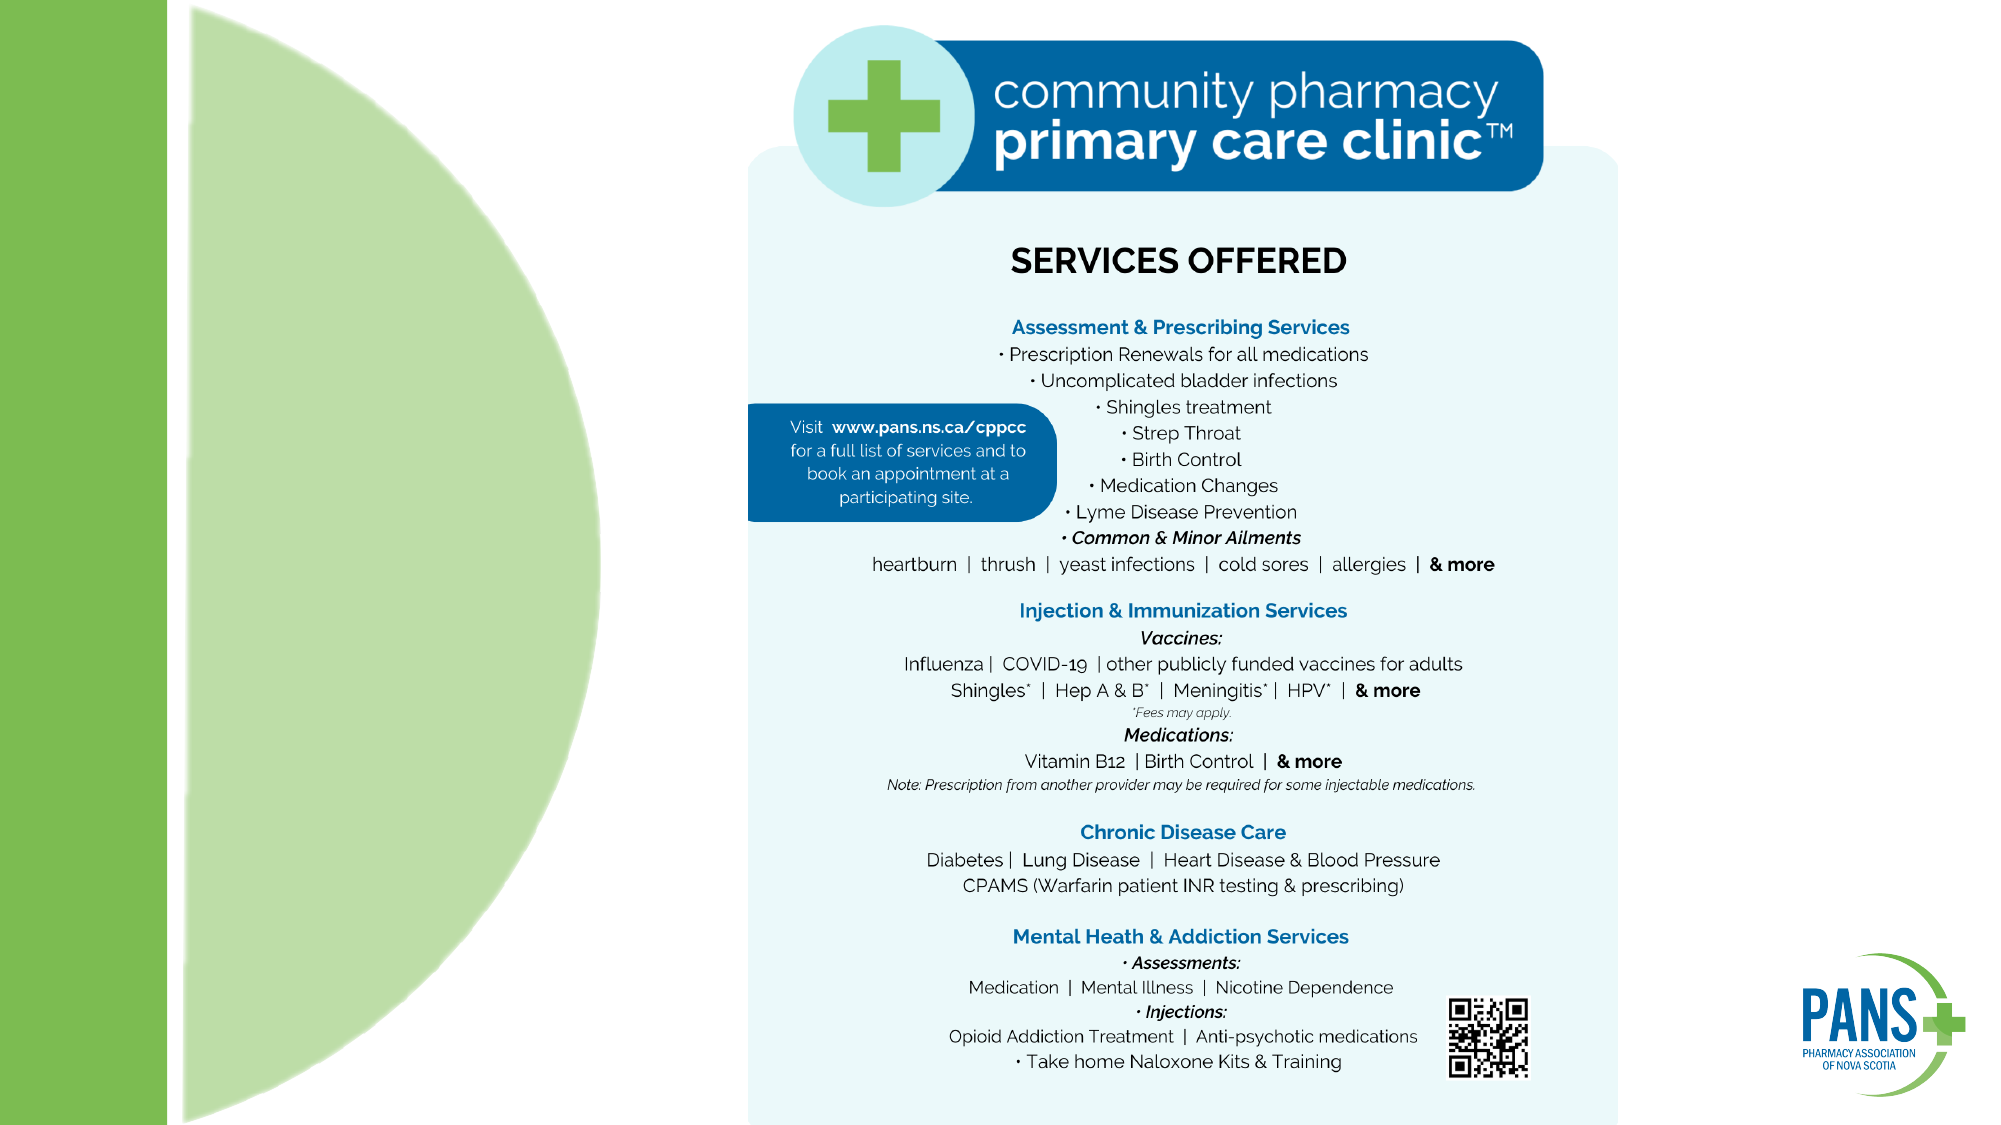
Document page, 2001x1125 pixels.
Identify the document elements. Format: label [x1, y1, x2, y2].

text_box [187, 13, 599, 1120]
picture [748, 0, 1618, 1125]
picture [1803, 953, 1984, 1098]
text_box [0, 0, 168, 1125]
